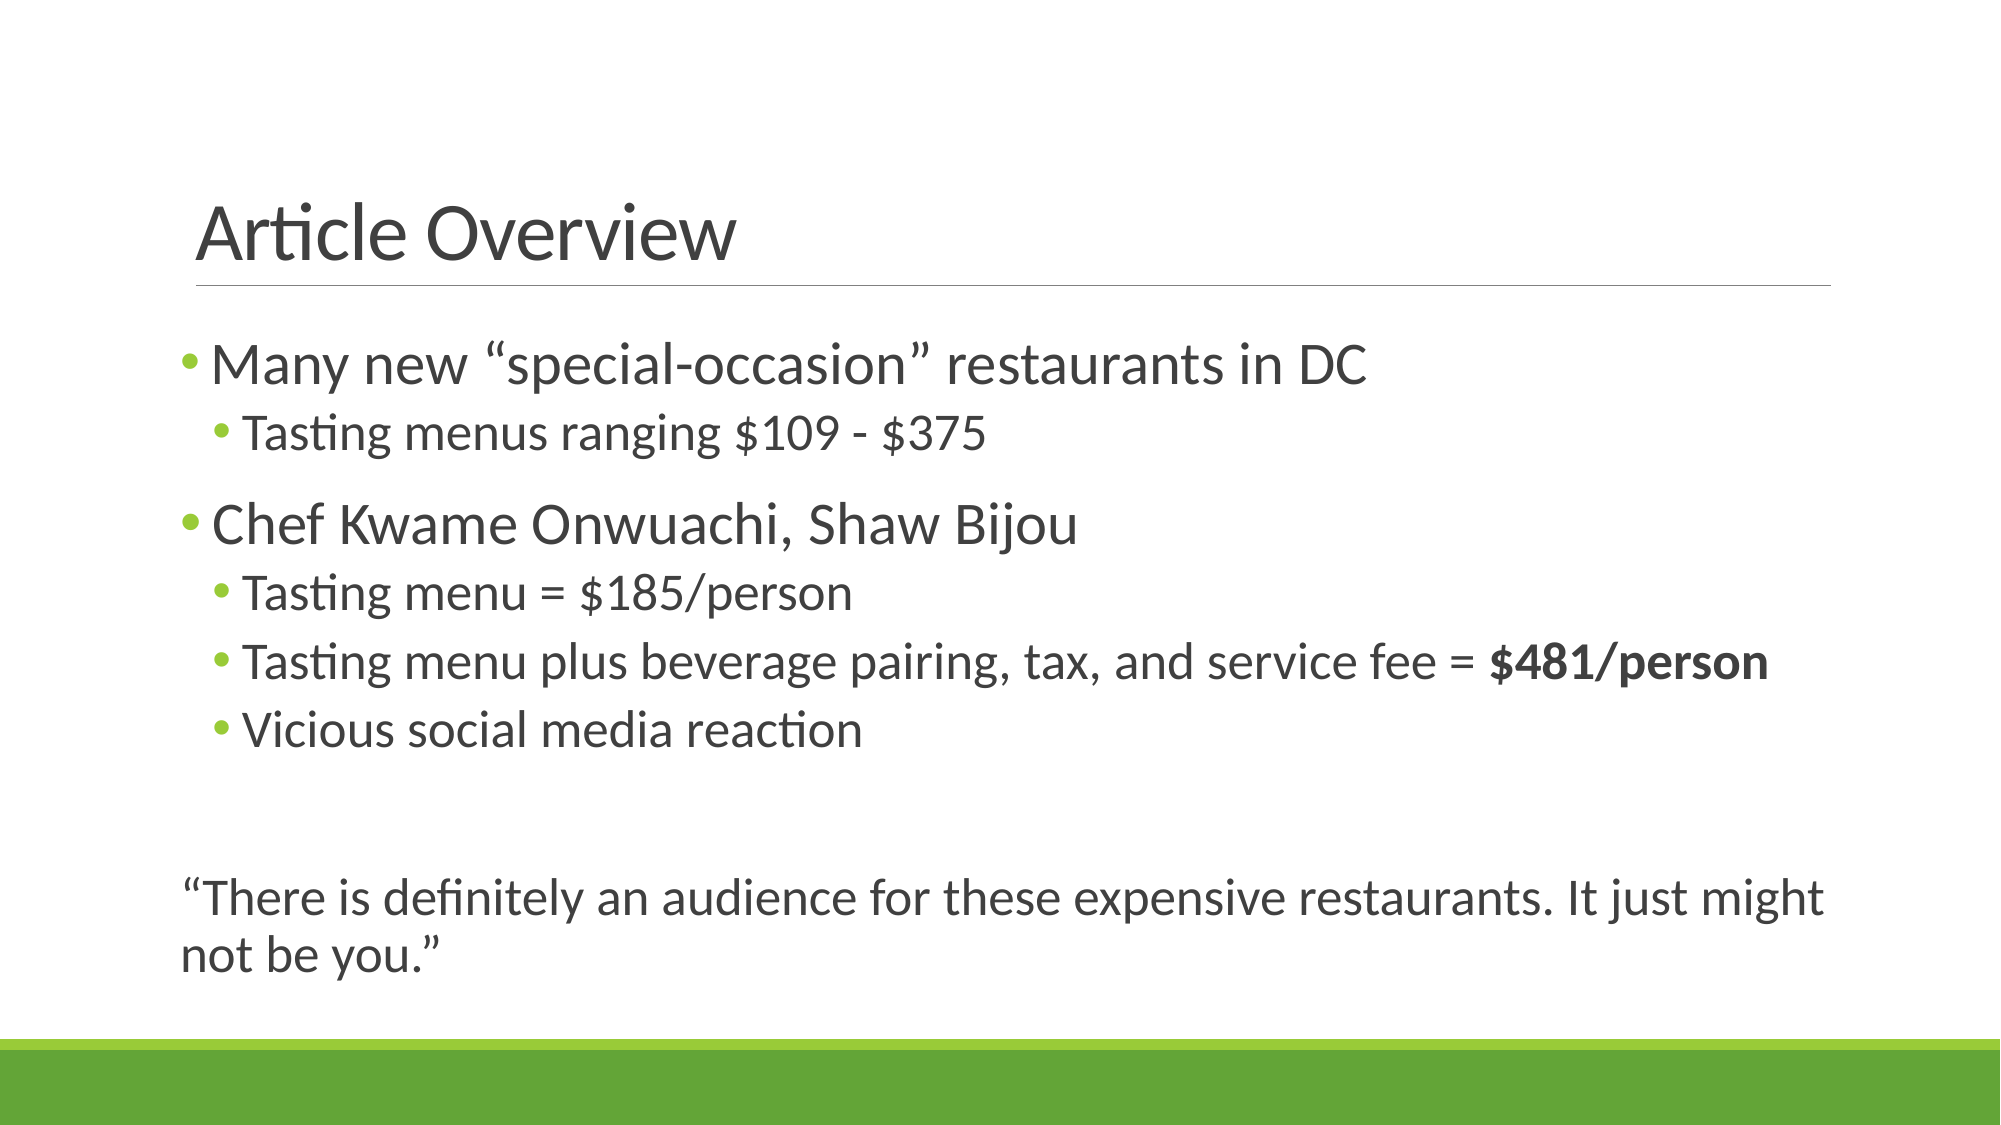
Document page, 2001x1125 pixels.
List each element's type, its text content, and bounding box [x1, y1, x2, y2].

title Article Overview [180, 47, 1830, 285]
list Many new “special-occasion” restaurants in DC Tasting menus ranging $109 - $375 Chef Kwame Onwuachi, Shaw Bijou Tasting menu = $185/person Tasting menu plus beverage pairing, tax, and service fee = $481/person Vicious social media reaction “There is definitely an audience for these expensive restaurants. It just might not be you.” [180, 324, 1830, 992]
